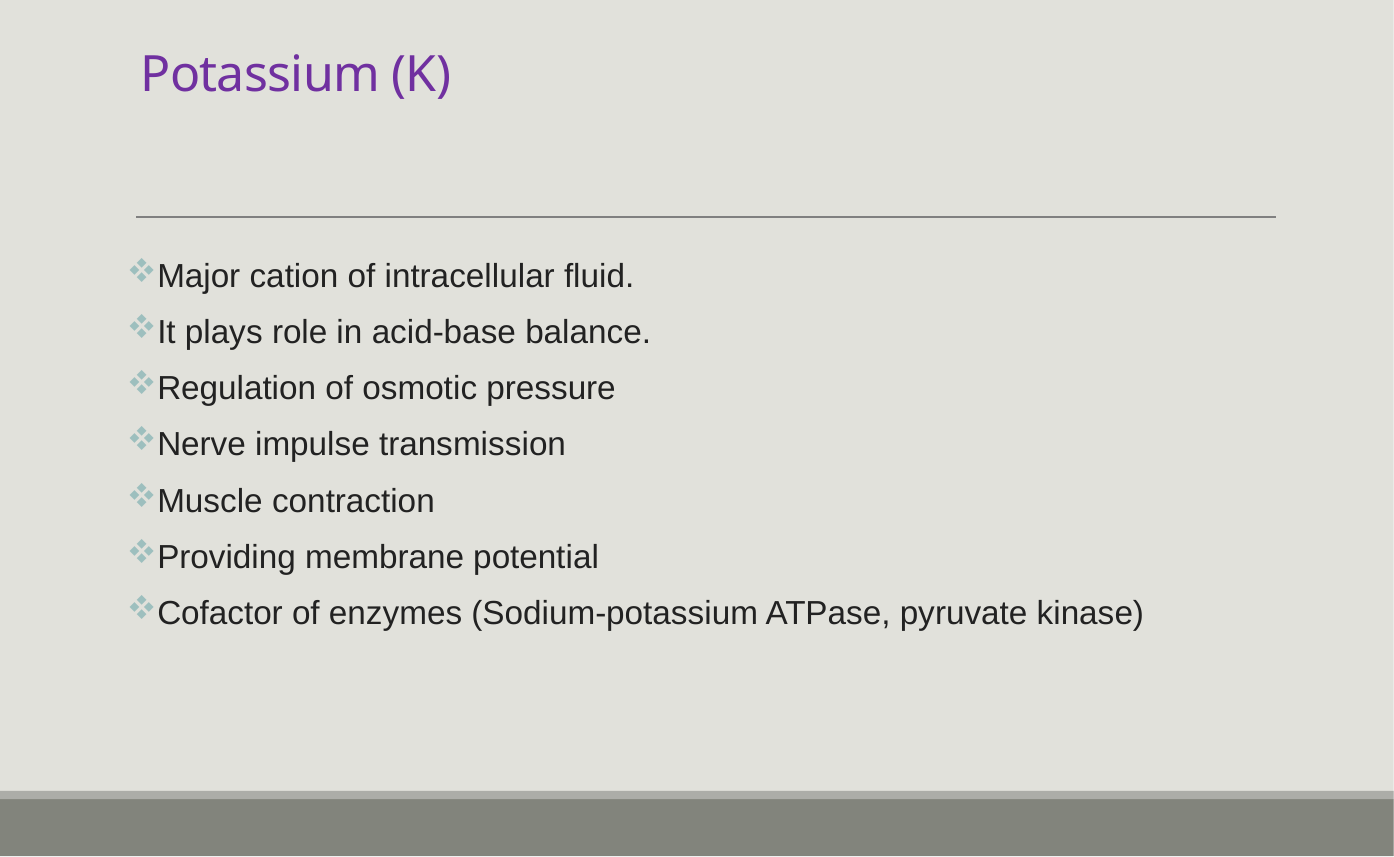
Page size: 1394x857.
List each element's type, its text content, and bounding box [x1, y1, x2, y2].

list Major cation of intracellular fluid. It plays role in acid-base balance. Regulation of osmotic pressure Nerve impulse transmission Muscle contraction Providing membrane potential Cofactor of enzymes (Sodium-potassium ATPase, pyruvate kinase) [126, 250, 1360, 775]
title Potassium (K) [125, 35, 815, 110]
